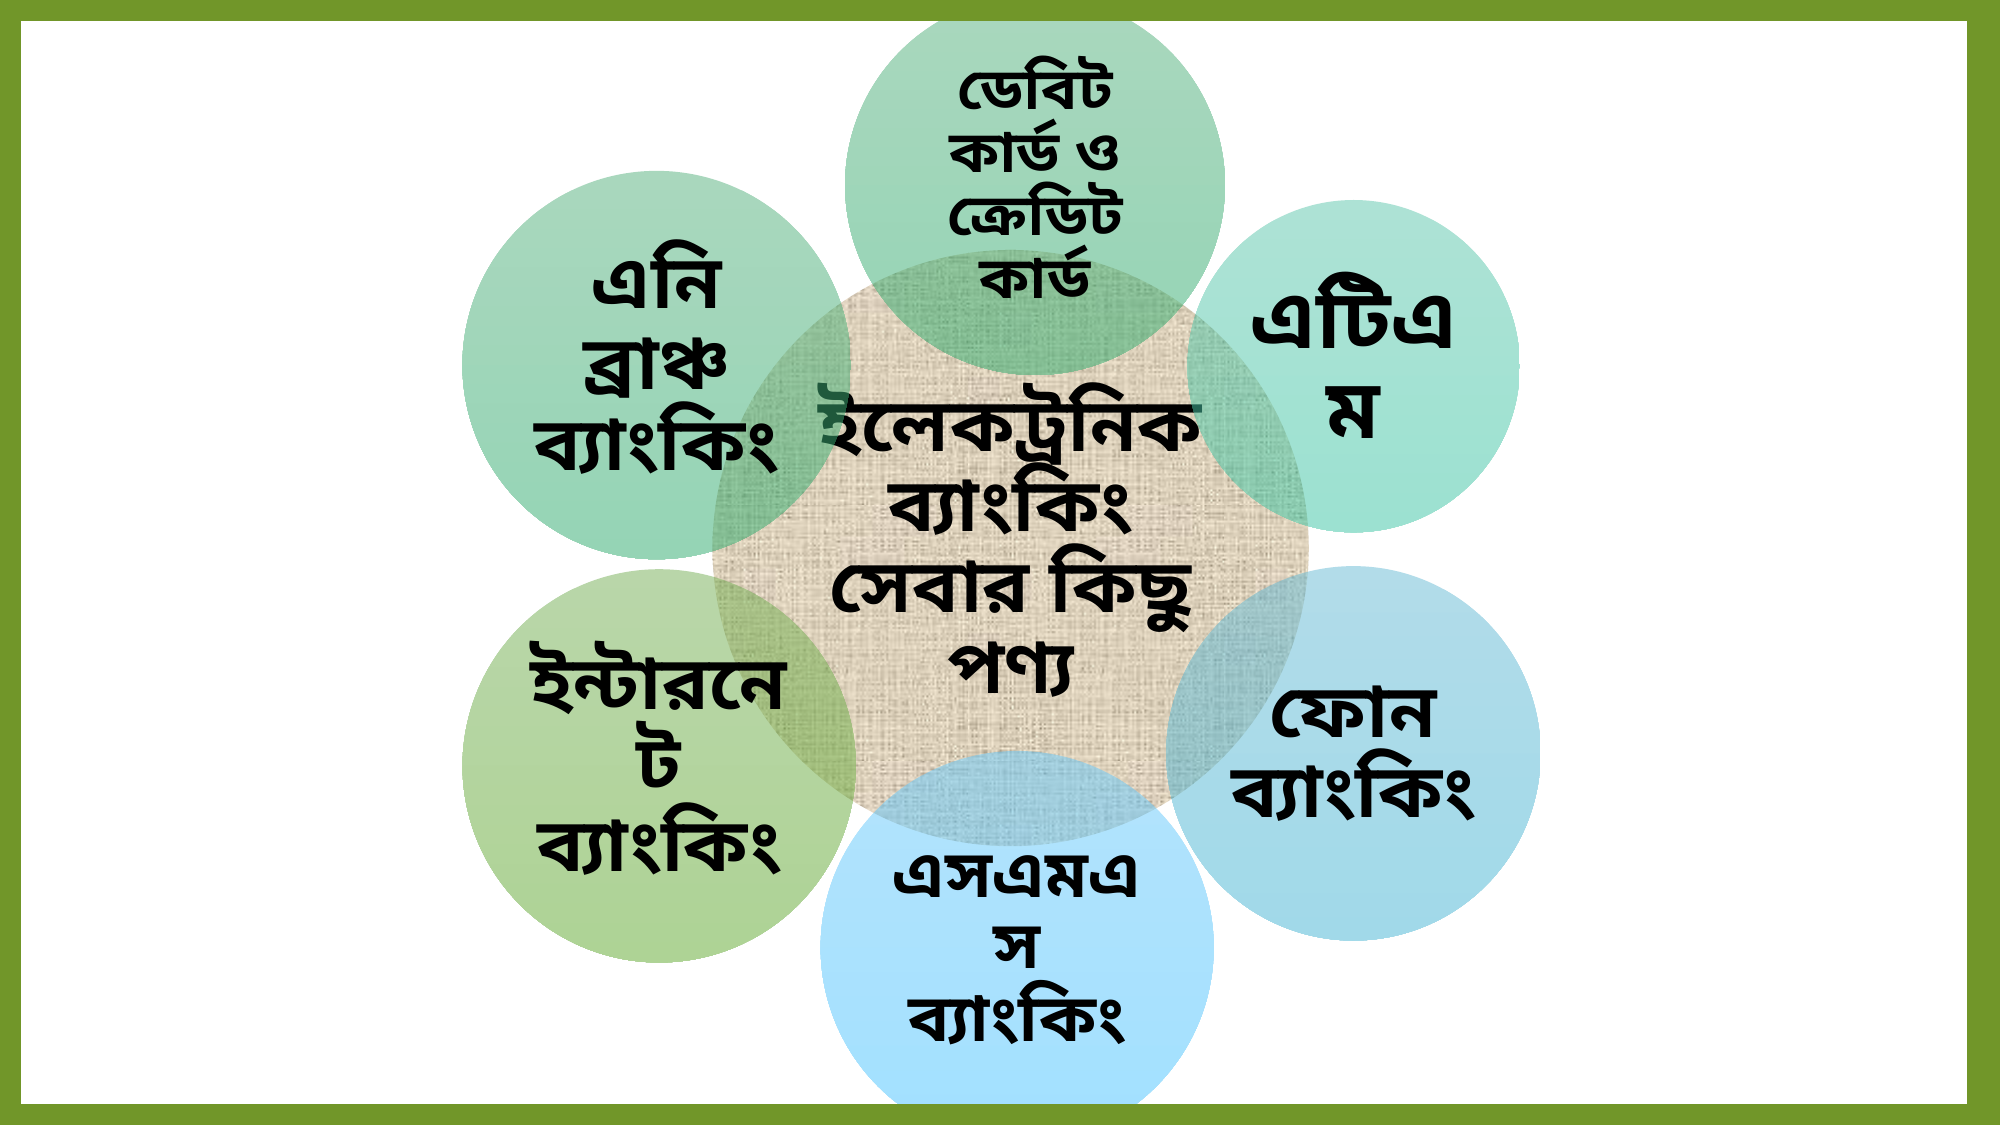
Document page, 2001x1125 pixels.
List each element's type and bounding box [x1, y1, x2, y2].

text_box [0, 0, 1988, 1125]
text_box [99, 24, 1925, 1100]
